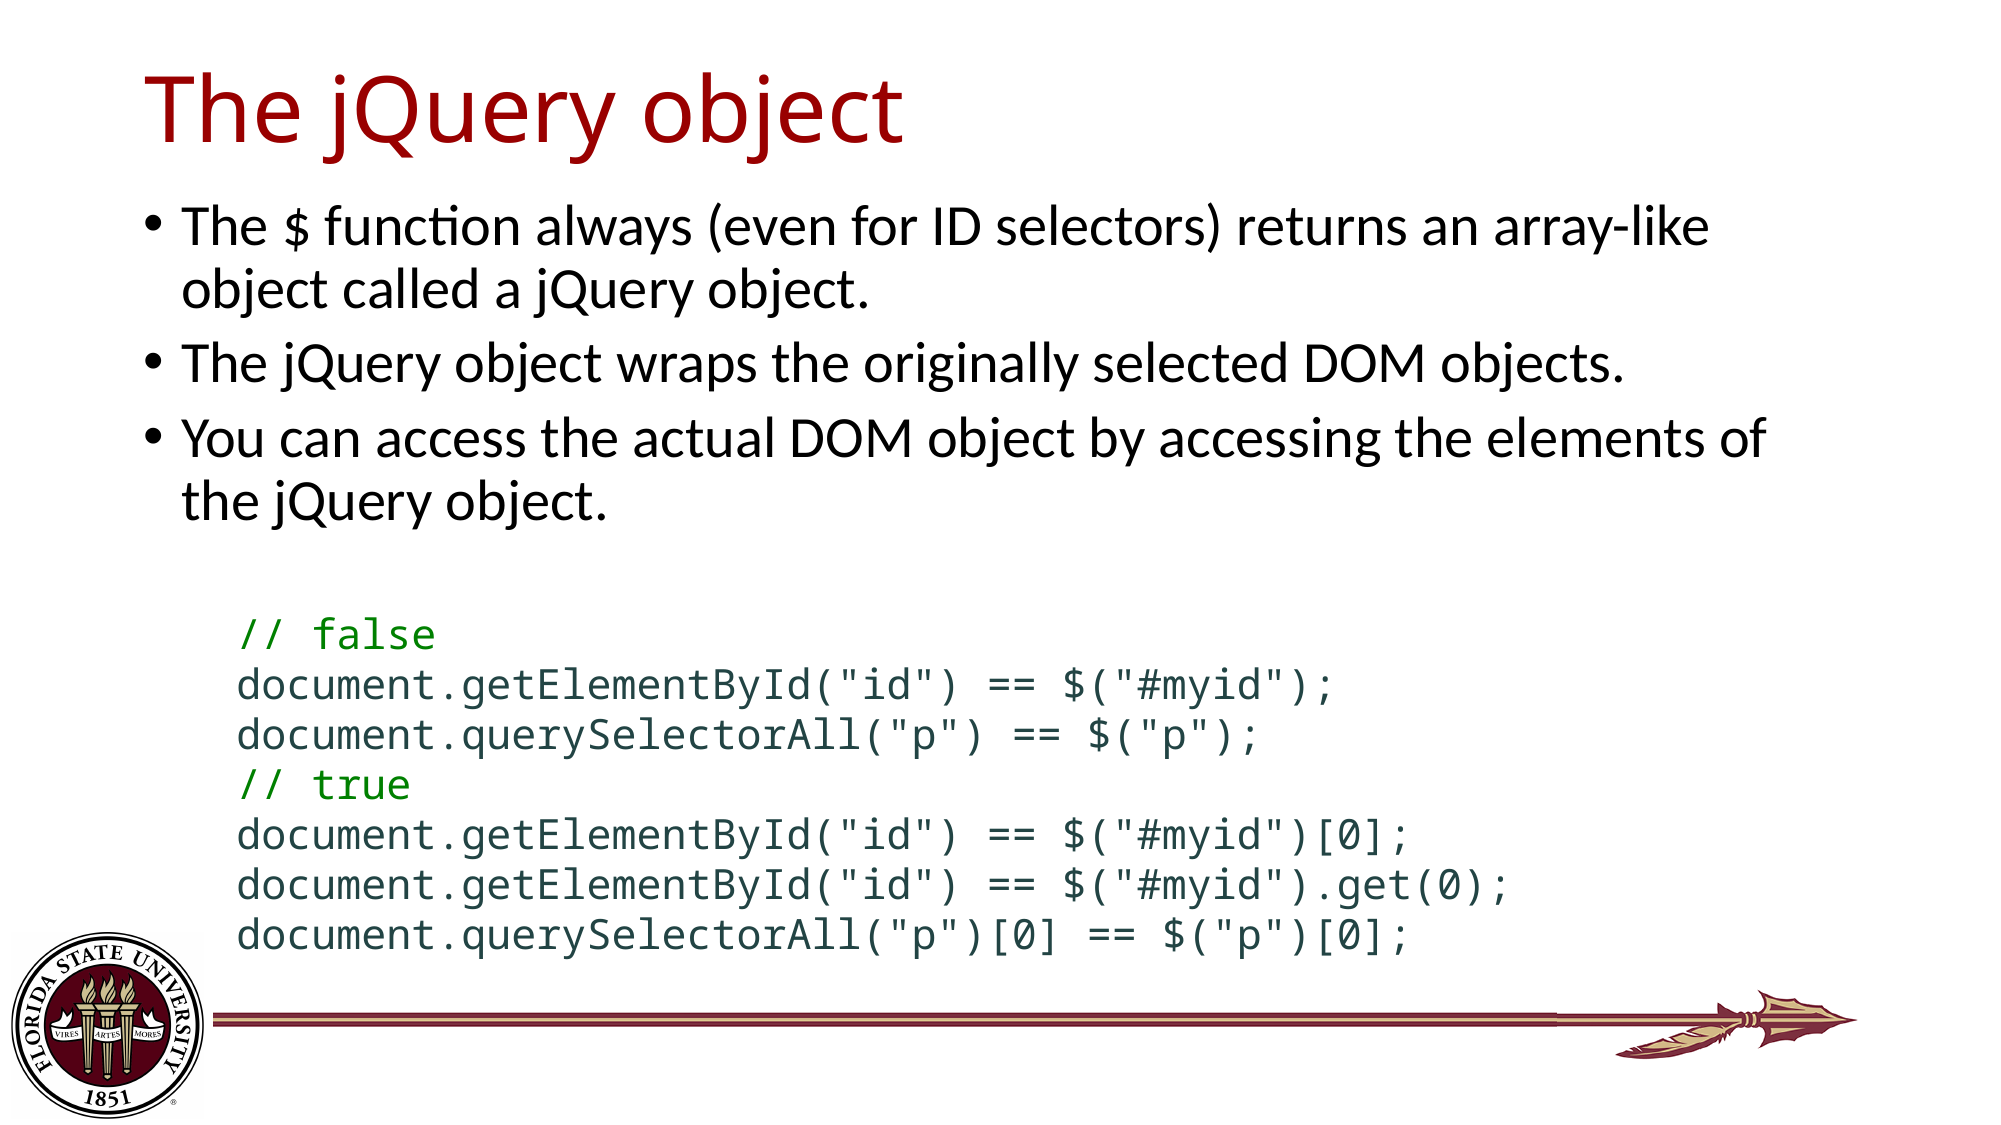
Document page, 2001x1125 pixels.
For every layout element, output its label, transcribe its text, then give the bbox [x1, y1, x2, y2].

picture [11, 932, 204, 1119]
title The jQuery object [136, 37, 1863, 188]
picture [213, 895, 1863, 1125]
list The $ function always (even for ID selectors) returns an array-like object called a jQuery object. The jQuery object wraps the originally selected DOM objects. You can access the actual DOM object by accessing the elements of the jQuery object. // false document.getElementById("id") == $("#myid"); document.querySelectorAll("p") == $("p"); // true document.getElementById("id") == $("#myid")[0]; document.getElementById("id") == $("#myid").get(0); document.querySelectorAll("p")[0] == $("p")[0]; [135, 186, 1862, 963]
